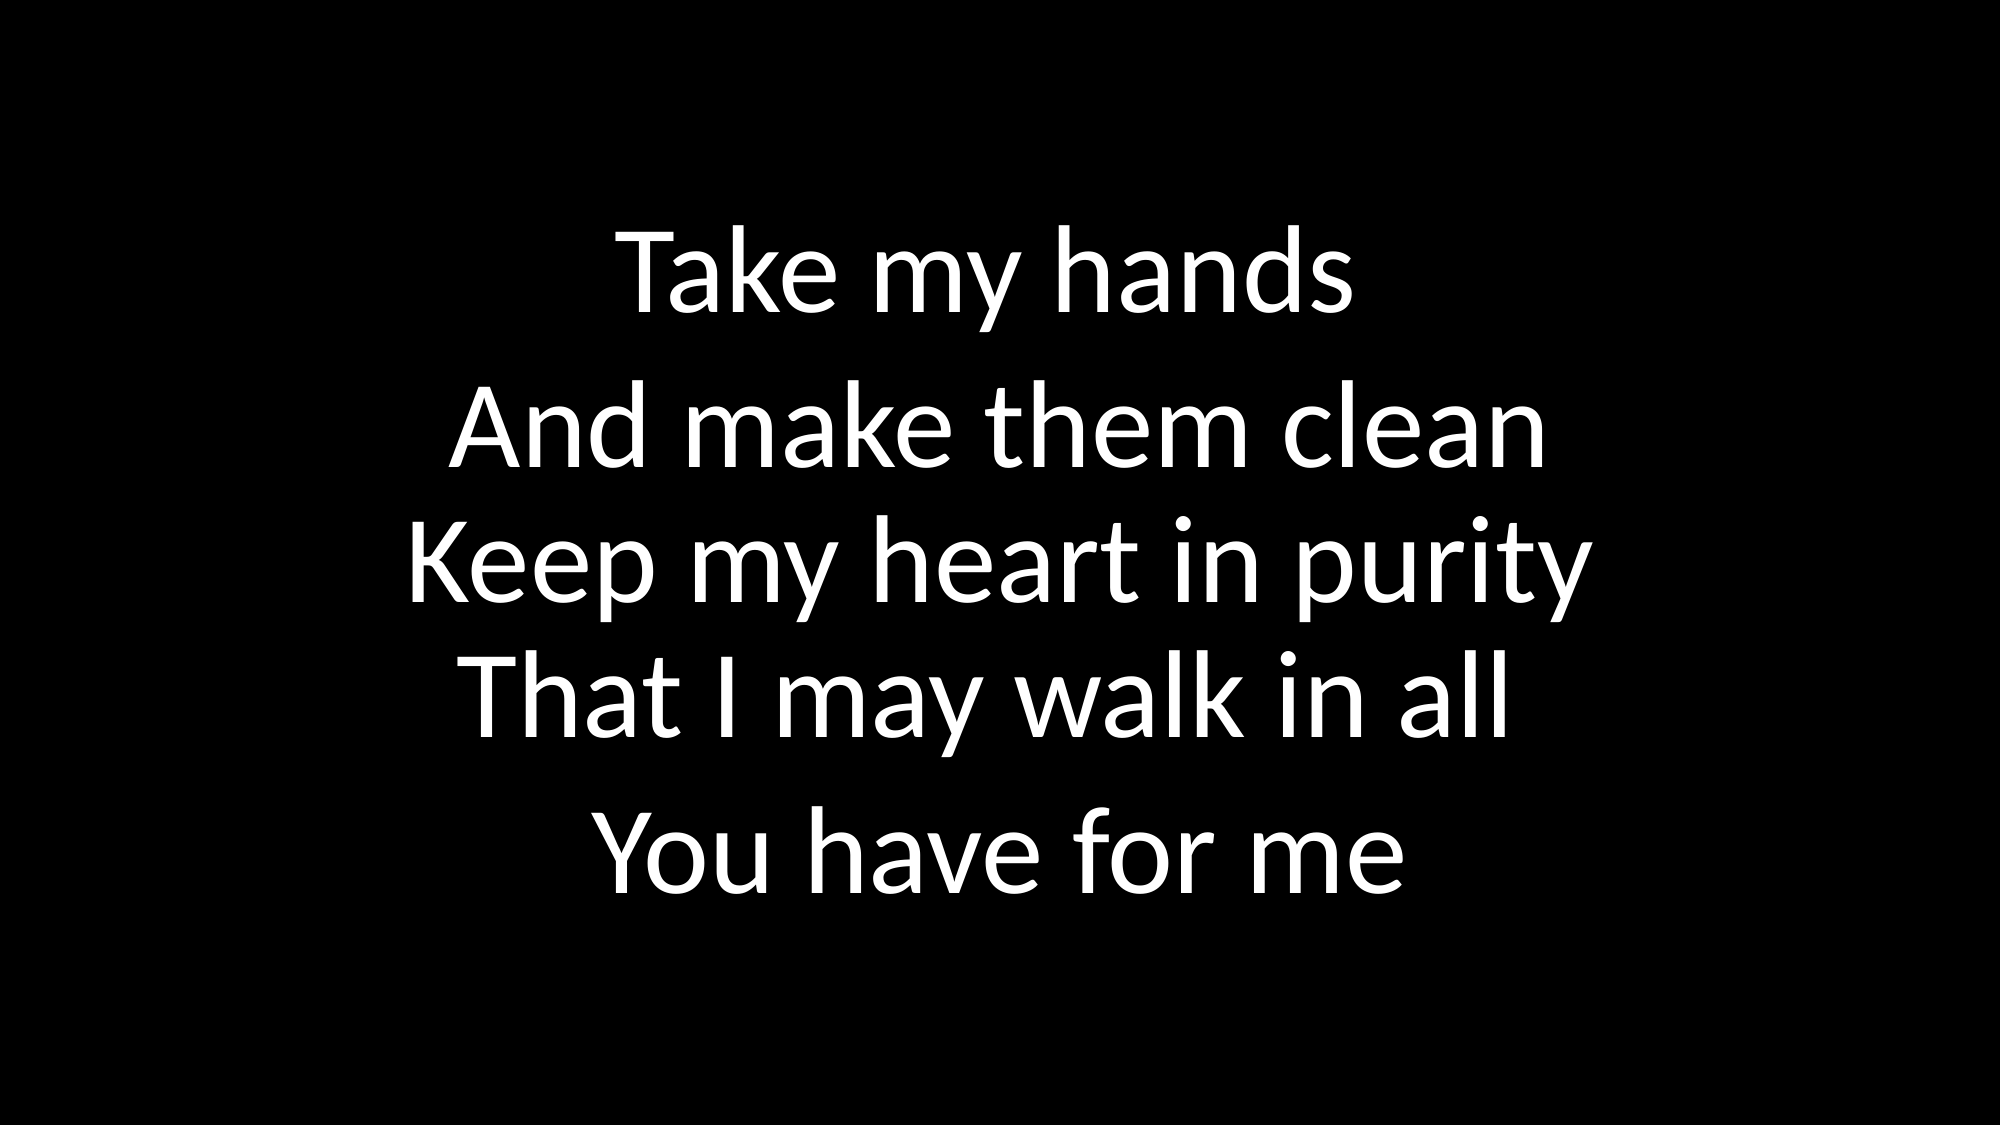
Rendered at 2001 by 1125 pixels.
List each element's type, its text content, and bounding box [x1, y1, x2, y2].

list Take my hands And make them clean Keep my heart in purity That I may walk in all You have for me [0, 0, 2000, 1125]
